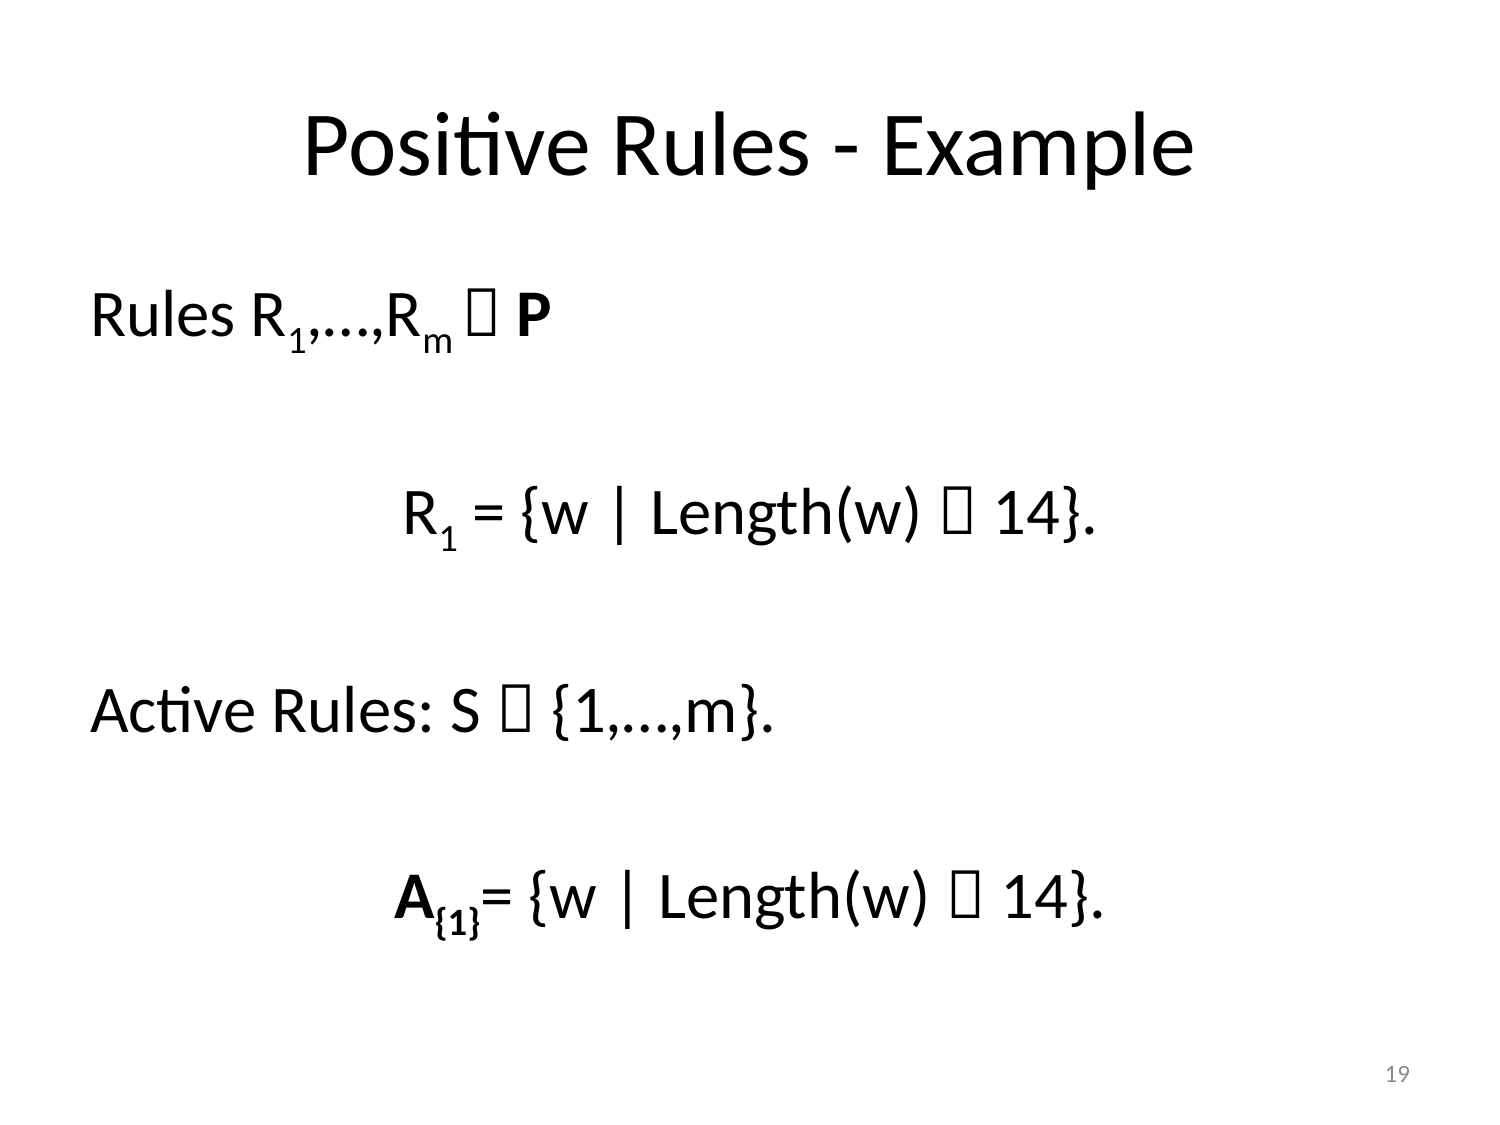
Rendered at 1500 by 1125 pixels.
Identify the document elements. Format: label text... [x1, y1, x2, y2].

title Positive Rules - Example [75, 45, 1425, 233]
list Rules R1,…,Rm  P R1 = {w | Length(w)  14}. Active Rules: S  {1,…,m}. A{1}= {w | Length(w)  14}. [75, 262, 1425, 1005]
slide_number 18 [1074, 1042, 1425, 1103]
